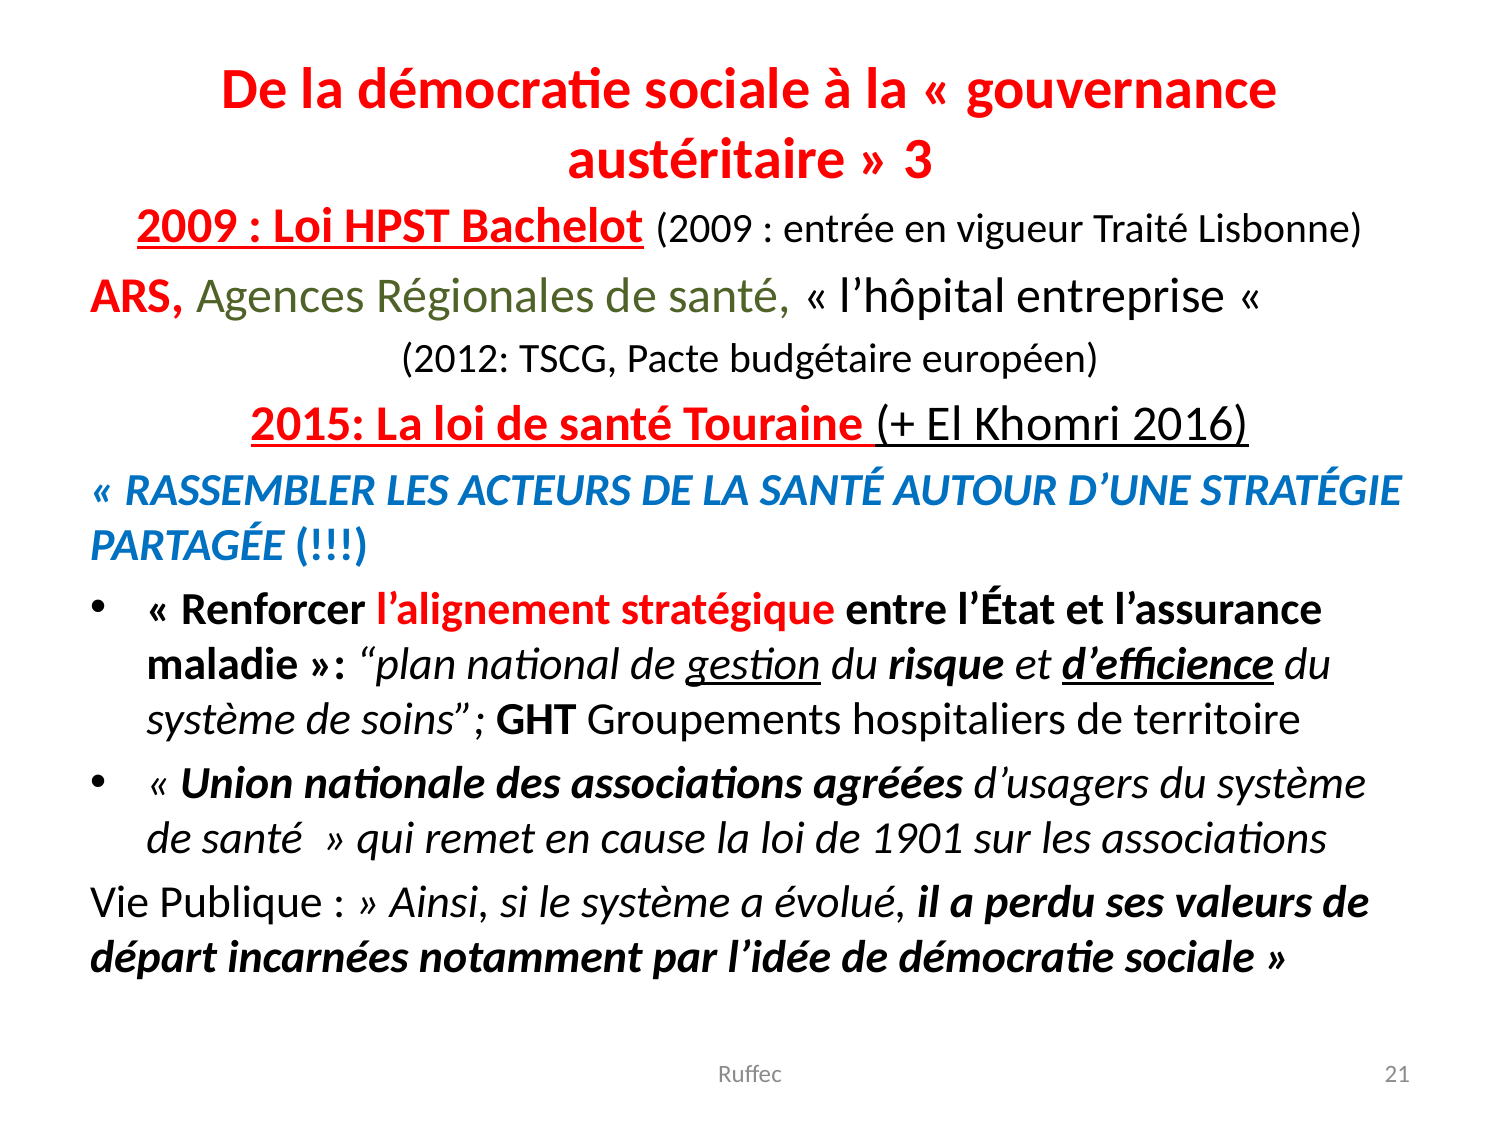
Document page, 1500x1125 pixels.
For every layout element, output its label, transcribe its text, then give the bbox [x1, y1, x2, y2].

list 2009 : Loi HPST Bachelot (2009 : entrée en vigueur Traité Lisbonne) ARS, Agences Régionales de santé, « l’hôpital entreprise « (2012: TSCG, Pacte budgétaire européen) 2015: La loi de santé Touraine (+ El Khomri 2016) « RASSEMBLER LES ACTEURS DE LA SANTÉ AUTOUR D’UNE STRATÉGIE PARTAGÉE (!!!) « Renforcer l’alignement stratégique entre l’État et l’assurance maladie »: “plan national de gestion du risque et d’efficience du système de soins”; GHT Groupements hospitaliers de territoire « Union nationale des associations agréées d’usagers du système de santé » qui remet en cause la loi de 1901 sur les associations Vie Publique : » Ainsi, si le système a évolué, il a perdu ses valeurs de départ incarnées notamment par l’idée de démocratie sociale » [75, 184, 1425, 1005]
footer Ruffec [512, 1042, 988, 1103]
slide_number 21 [1074, 1042, 1425, 1103]
title De la démocratie sociale à la « gouvernance austéritaire » 3 [75, 45, 1425, 184]
